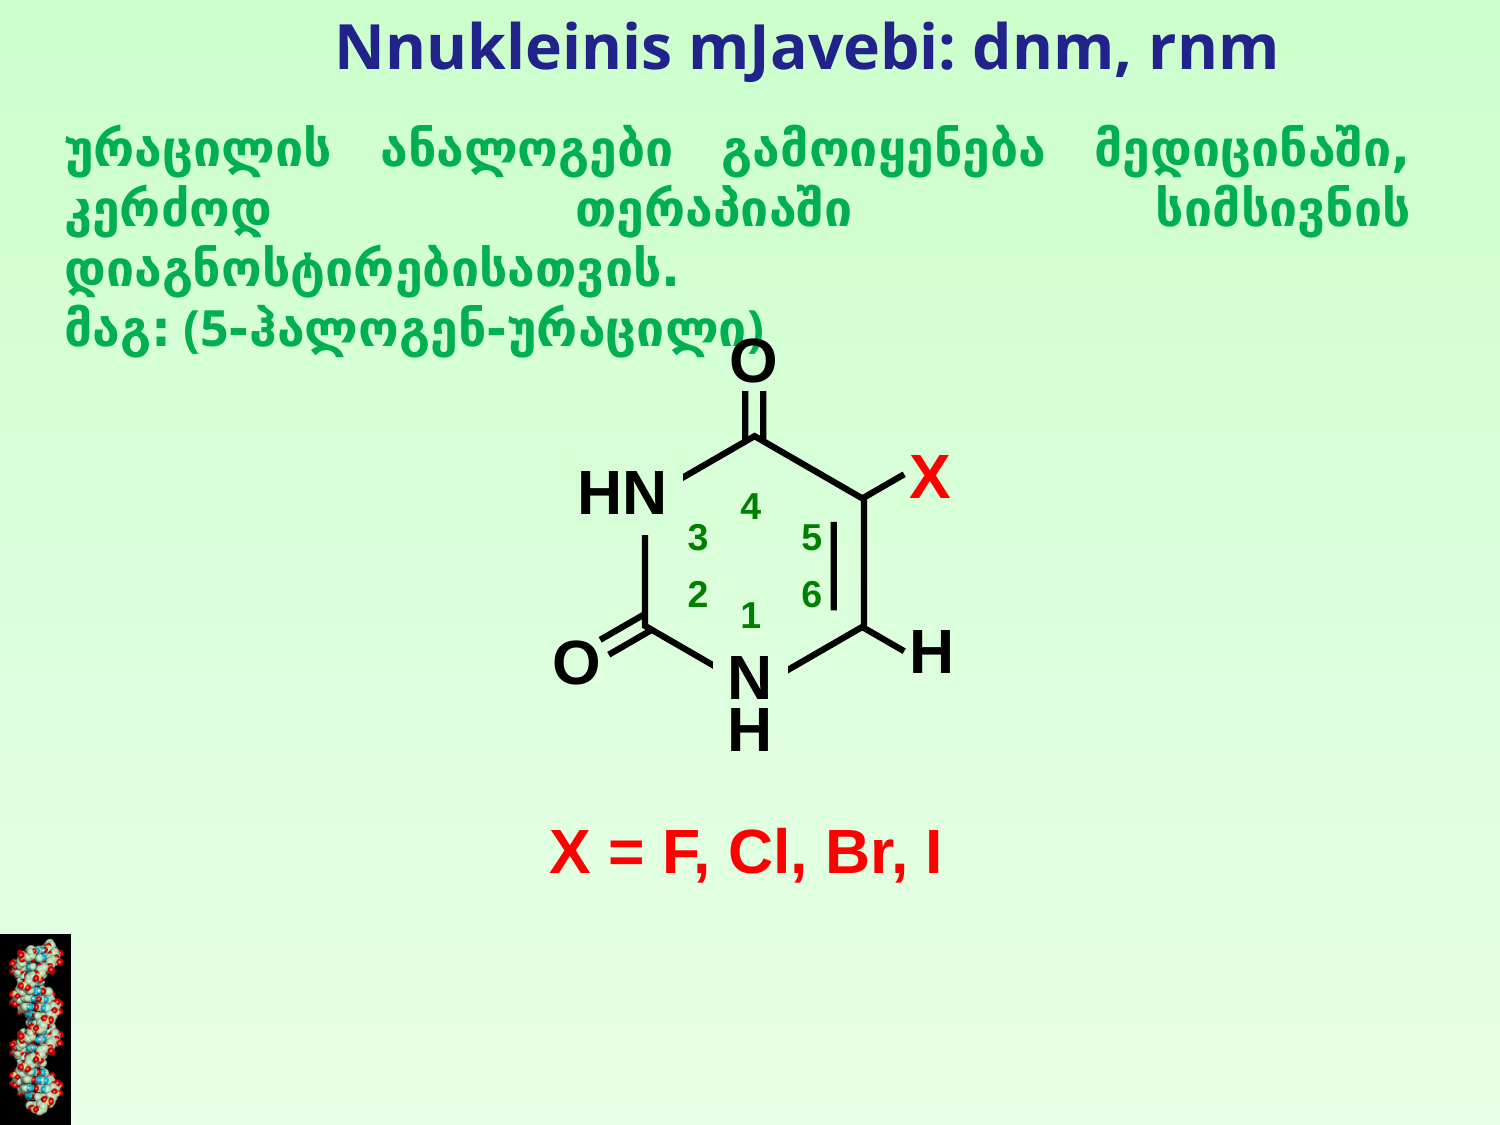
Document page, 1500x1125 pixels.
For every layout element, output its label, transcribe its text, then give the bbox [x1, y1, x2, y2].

text_box X [894, 428, 967, 519]
text_box O [537, 614, 616, 704]
text_box 2 [672, 566, 724, 622]
text_box 6 [786, 562, 838, 622]
text_box [645, 436, 865, 670]
picture [0, 934, 71, 1125]
text_box ურაცილის ანალოგები გამოიყენება მედიცინაში, კერძოდ თერაპიაში სიმსივნის დიაგნოსტირებისათვის. მაგ: (5-ჰალოგენ-ურაცილი) [49, 109, 1427, 364]
text_box H [894, 603, 970, 694]
text_box HN [562, 444, 683, 535]
text_box Nnukleinis mJavebi: dnm, rnm [0, 0, 1500, 90]
text_box X = F, Cl, Br, I [535, 803, 976, 894]
text_box 4 [725, 474, 777, 535]
text_box 3 [672, 505, 724, 566]
text_box O [714, 312, 794, 403]
text_box 1 [725, 584, 777, 644]
text_box N H [713, 650, 789, 770]
text_box 5 [786, 505, 838, 562]
